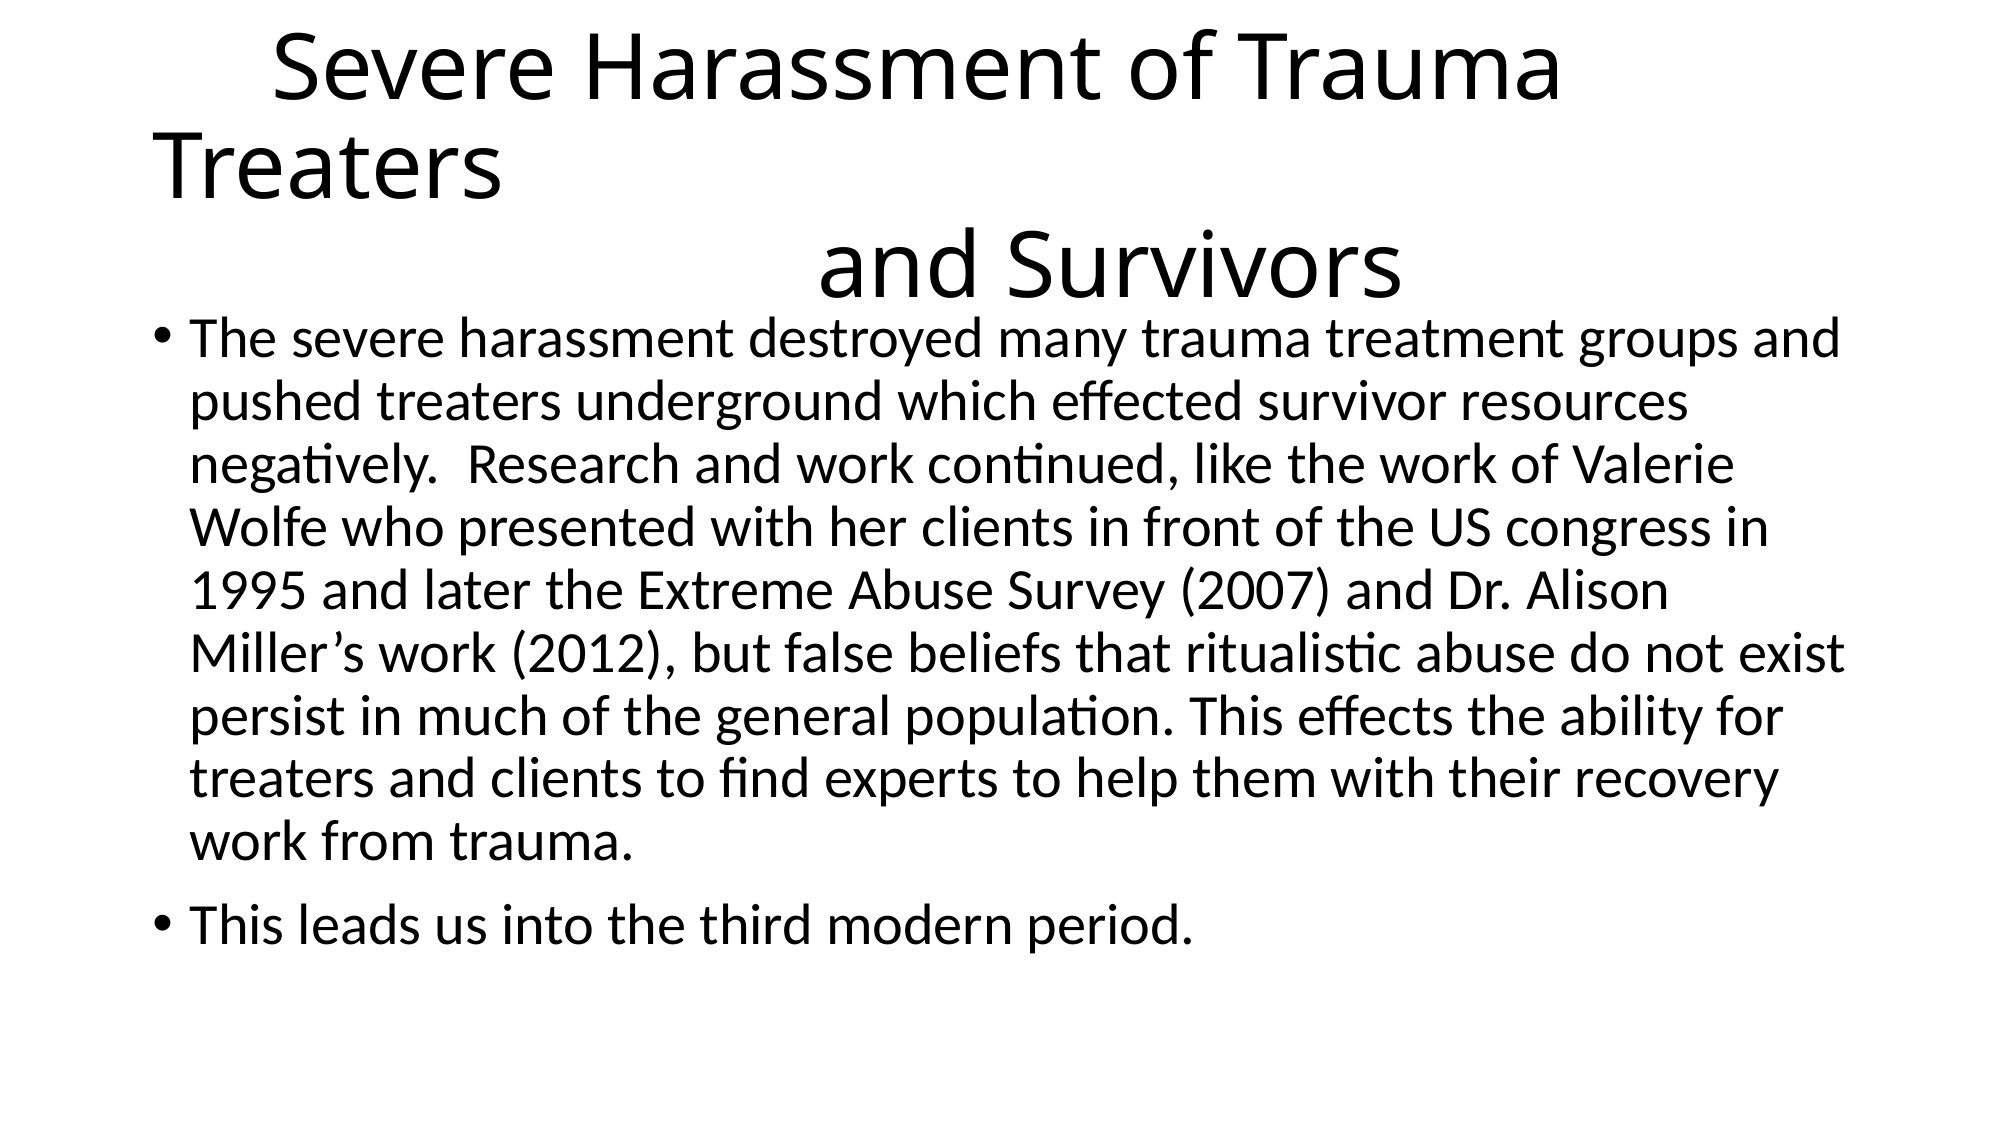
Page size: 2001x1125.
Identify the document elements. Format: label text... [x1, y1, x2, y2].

title Severe Harassment of Trauma Treaters and Survivors [137, 59, 1863, 278]
list The severe harassment destroyed many trauma treatment groups and pushed treaters underground which effected survivor resources negatively. Research and work continued, like the work of Valerie Wolfe who presented with her clients in front of the US congress in 1995 and later the Extreme Abuse Survey (2007) and Dr. Alison Miller’s work (2012), but false beliefs that ritualistic abuse do not exist persist in much of the general population. This effects the ability for treaters and clients to find experts to help them with their recovery work from trauma. This leads us into the third modern period. [137, 299, 1863, 1014]
